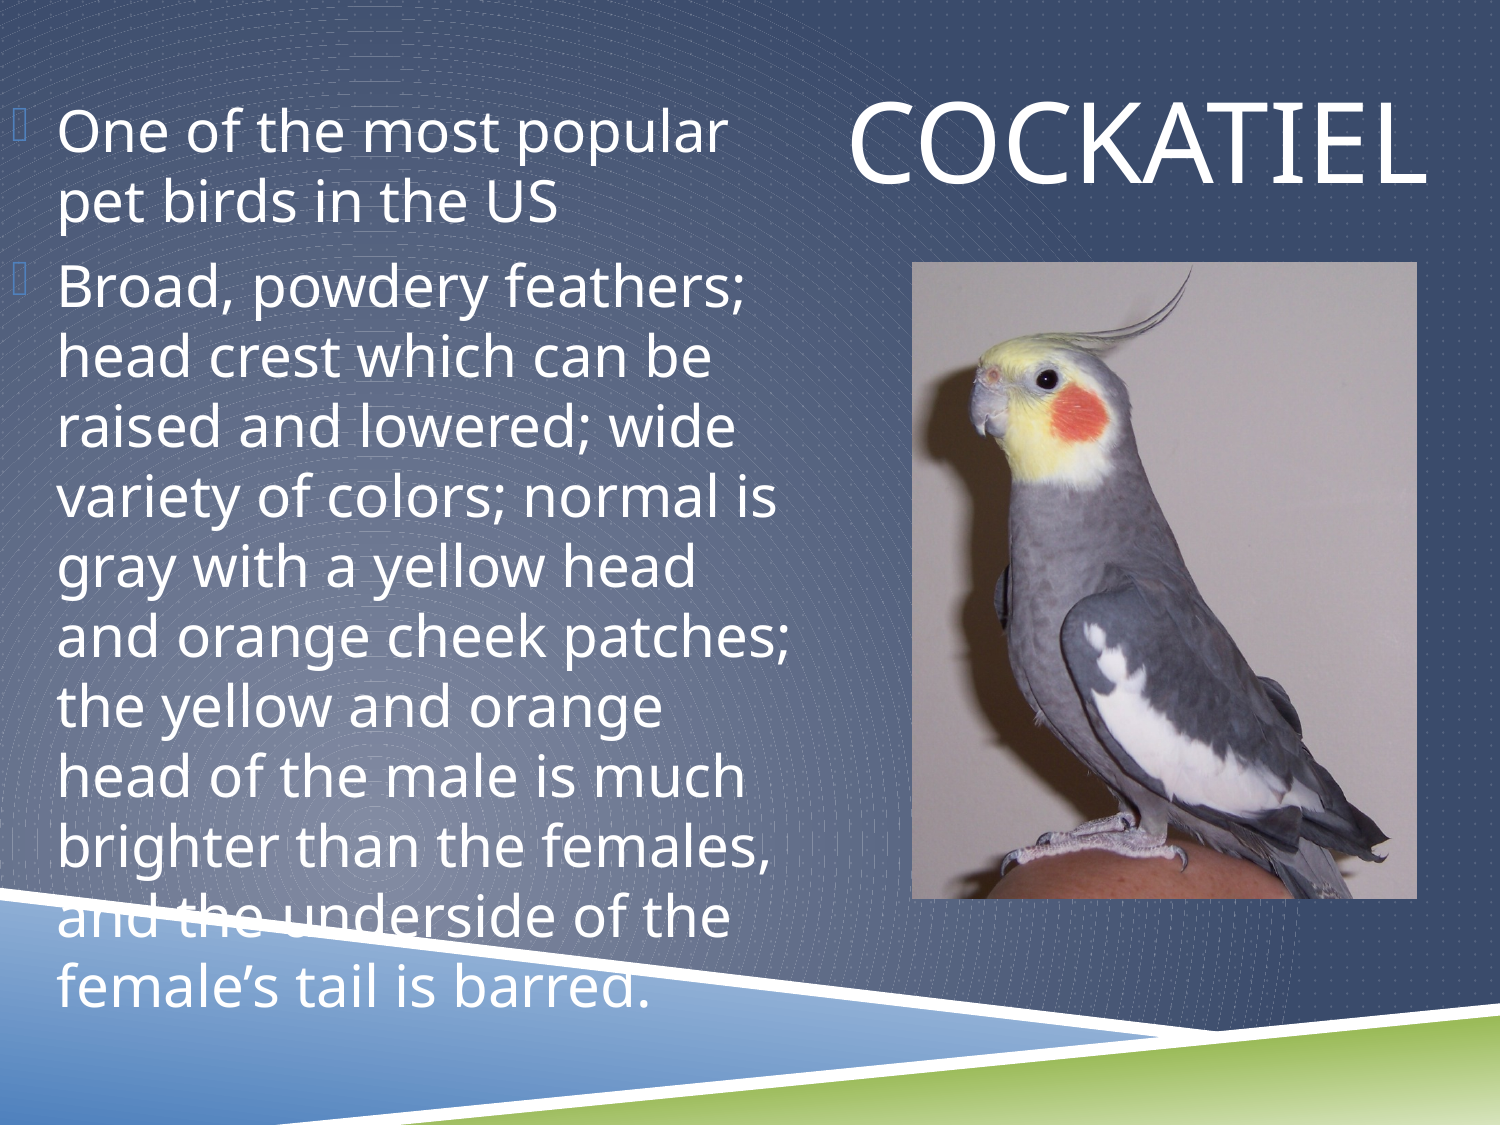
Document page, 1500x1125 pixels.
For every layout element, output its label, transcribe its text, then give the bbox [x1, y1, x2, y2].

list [912, 262, 1417, 899]
list One of the most popular pet birds in the US Broad, powdery feathers; head crest which can be raised and lowered; wide variety of colors; normal is gray with a yellow head and orange cheek patches; the yellow and orange head of the male is much brighter than the females, and the underside of the female’s tail is barred. [0, 86, 813, 763]
title cockatiel [812, 45, 1463, 233]
